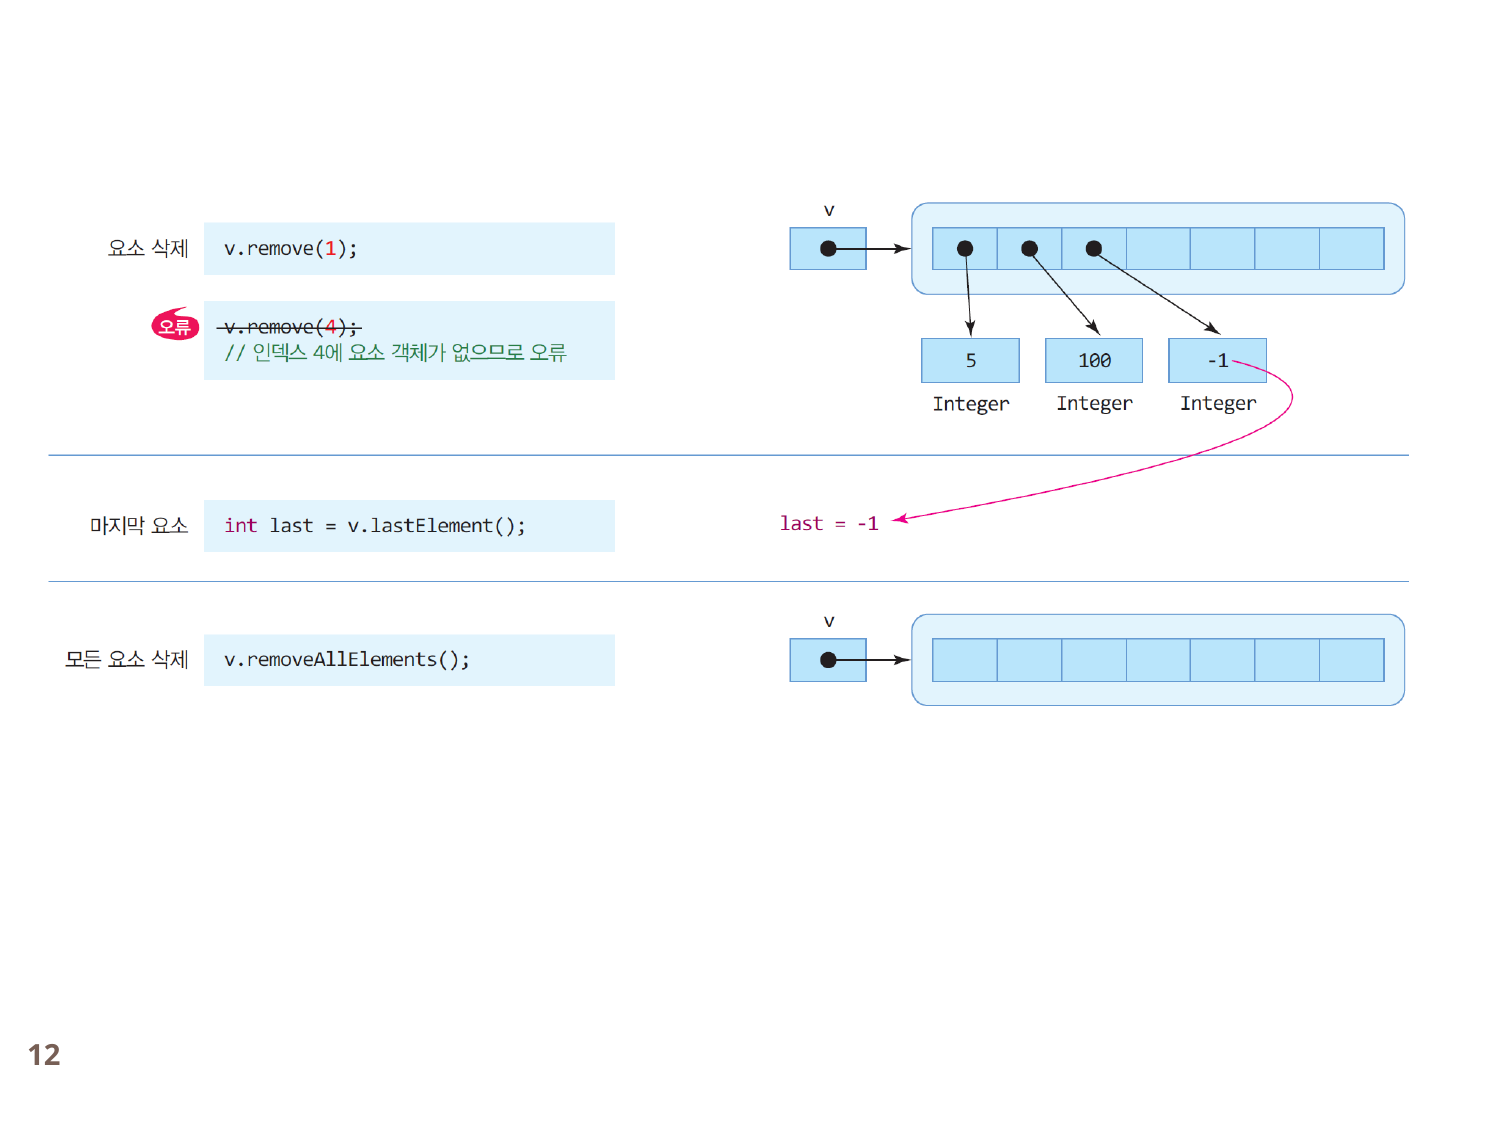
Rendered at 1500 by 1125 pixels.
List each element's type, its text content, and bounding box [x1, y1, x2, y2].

picture [29, 184, 1460, 729]
slide_number 12 [0, 1025, 88, 1088]
